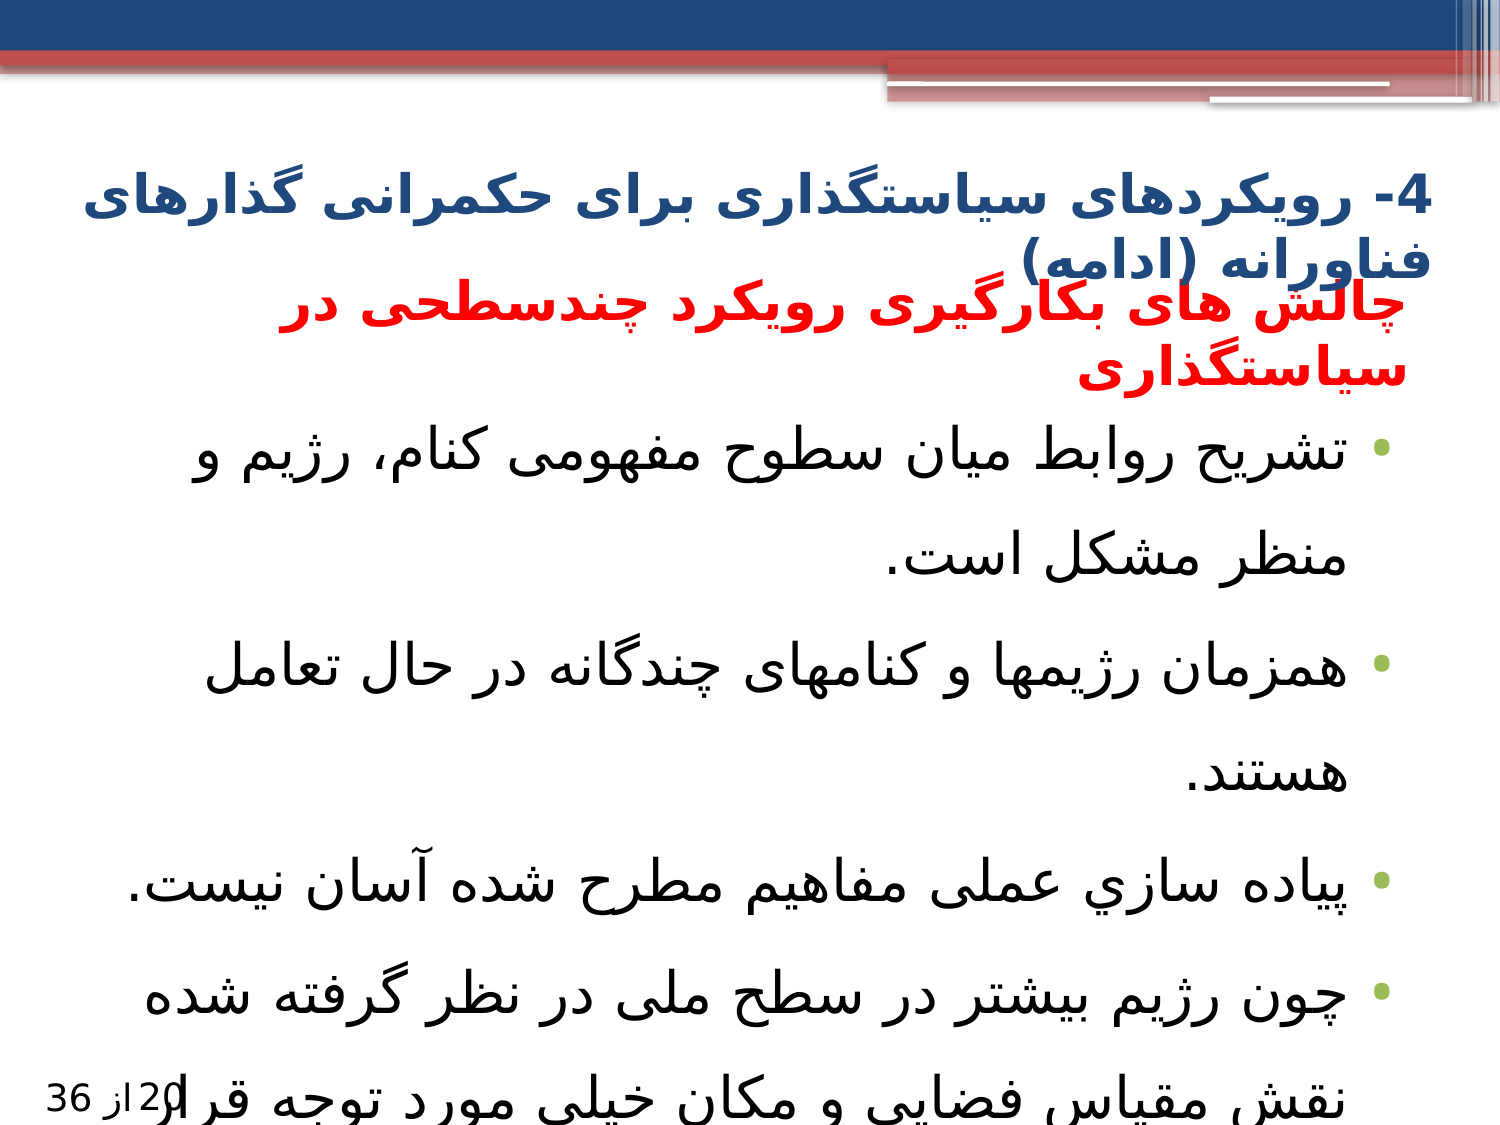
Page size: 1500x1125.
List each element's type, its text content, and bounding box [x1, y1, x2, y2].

list تشریح روابط میان سطوح مفهومی كنام، رژیم و منظر مشکل است. همزمان رژیمها و كنامهای چندگانه در حال تعامل هستند. پياده سازي عملی مفاهیم مطرح شده آسان نیست. چون رژیم بیشتر در سطح ملی در نظر گرفته شده نقش مقیاس فضایی و مکان خيلي مورد توجه قرار نگرفته است.( جغرافیای گذار) [75, 368, 1425, 1079]
title چالش های بکارگیری رویکرد چندسطحی در سیاستگذاری [75, 313, 1425, 368]
text_box 4- رویکردهای سیاست­گذاری برای حکمرانی گذارهای فناورانه (ادامه) [53, 137, 1449, 313]
slide_number 20 [75, 1065, 201, 1125]
footer از 36 [0, 1066, 148, 1125]
